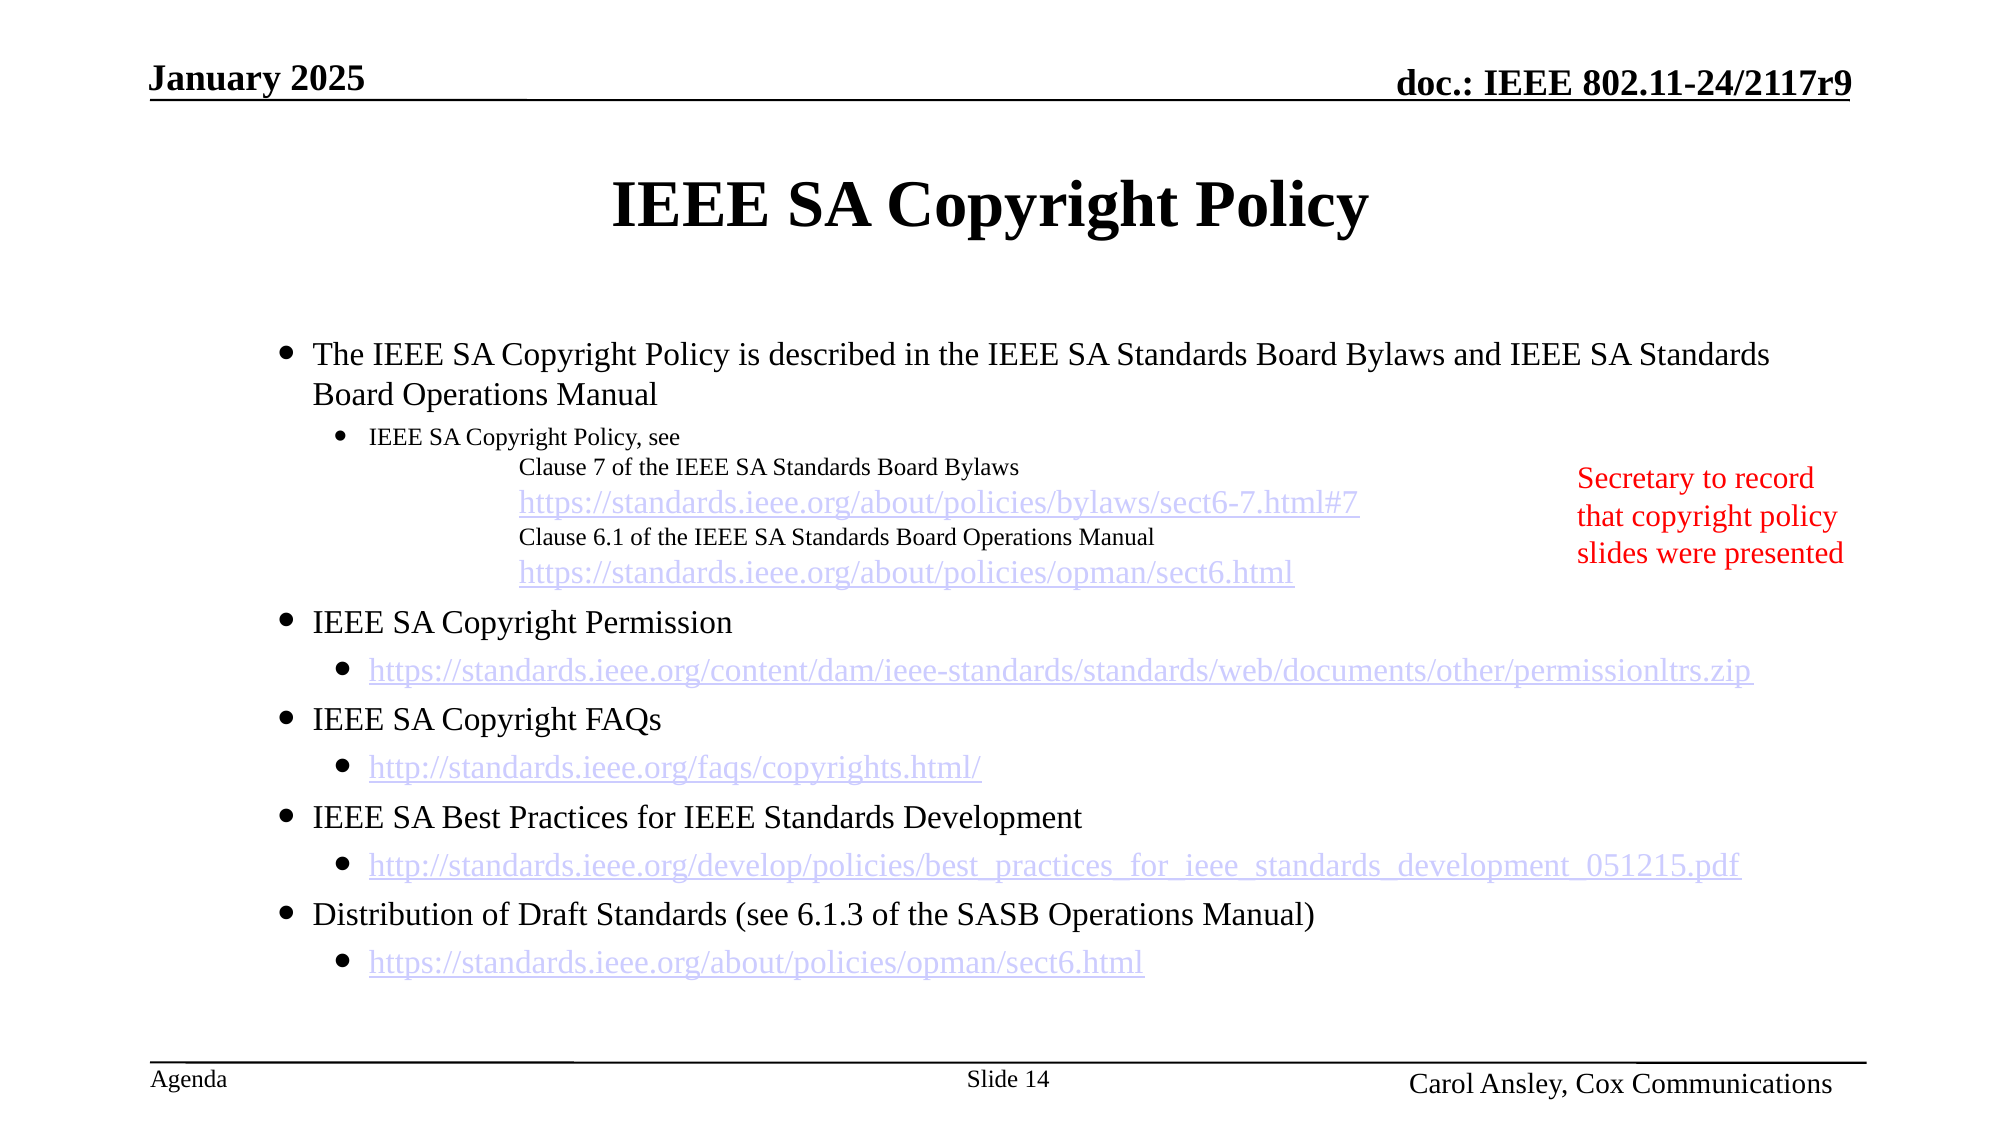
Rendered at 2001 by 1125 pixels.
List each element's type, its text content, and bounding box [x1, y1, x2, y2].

text_box Secretary to record that copyright policy slides were presented [1562, 449, 1882, 577]
slide_number Slide 14 [950, 1061, 1067, 1123]
list The IEEE SA Copyright Policy is described in the IEEE SA Standards Board Bylaws and IEEE SA Standards Board Operations Manual IEEE SA Copyright Policy, see Clause 7 of the IEEE SA Standards Board Bylaws https://standards.ieee.org/about/policies/bylaws/sect6-7.html#7 Clause 6.1 of the IEEE SA Standards Board Operations Manual https://standards.ieee.org/about/policies/opman/sect6.html IEEE SA Copyright Permission https://standards.ieee.org/content/dam/ieee-standards/standards/web/documents/other/permissionltrs.zip IEEE SA Copyright FAQs http://standards.ieee.org/faqs/copyrights.html/ IEEE SA Best Practices for IEEE Standards Development http://standards.ieee.org/develop/policies/best_practices_for_ieee_standards_development_051215.pdf Distribution of Draft Standards (see 6.1.3 of the SASB Operations Manual) https://standards.ieee.org/about/policies/opman/sect6.html [149, 324, 1850, 1000]
title IEEE SA Copyright Policy [149, 112, 1850, 288]
